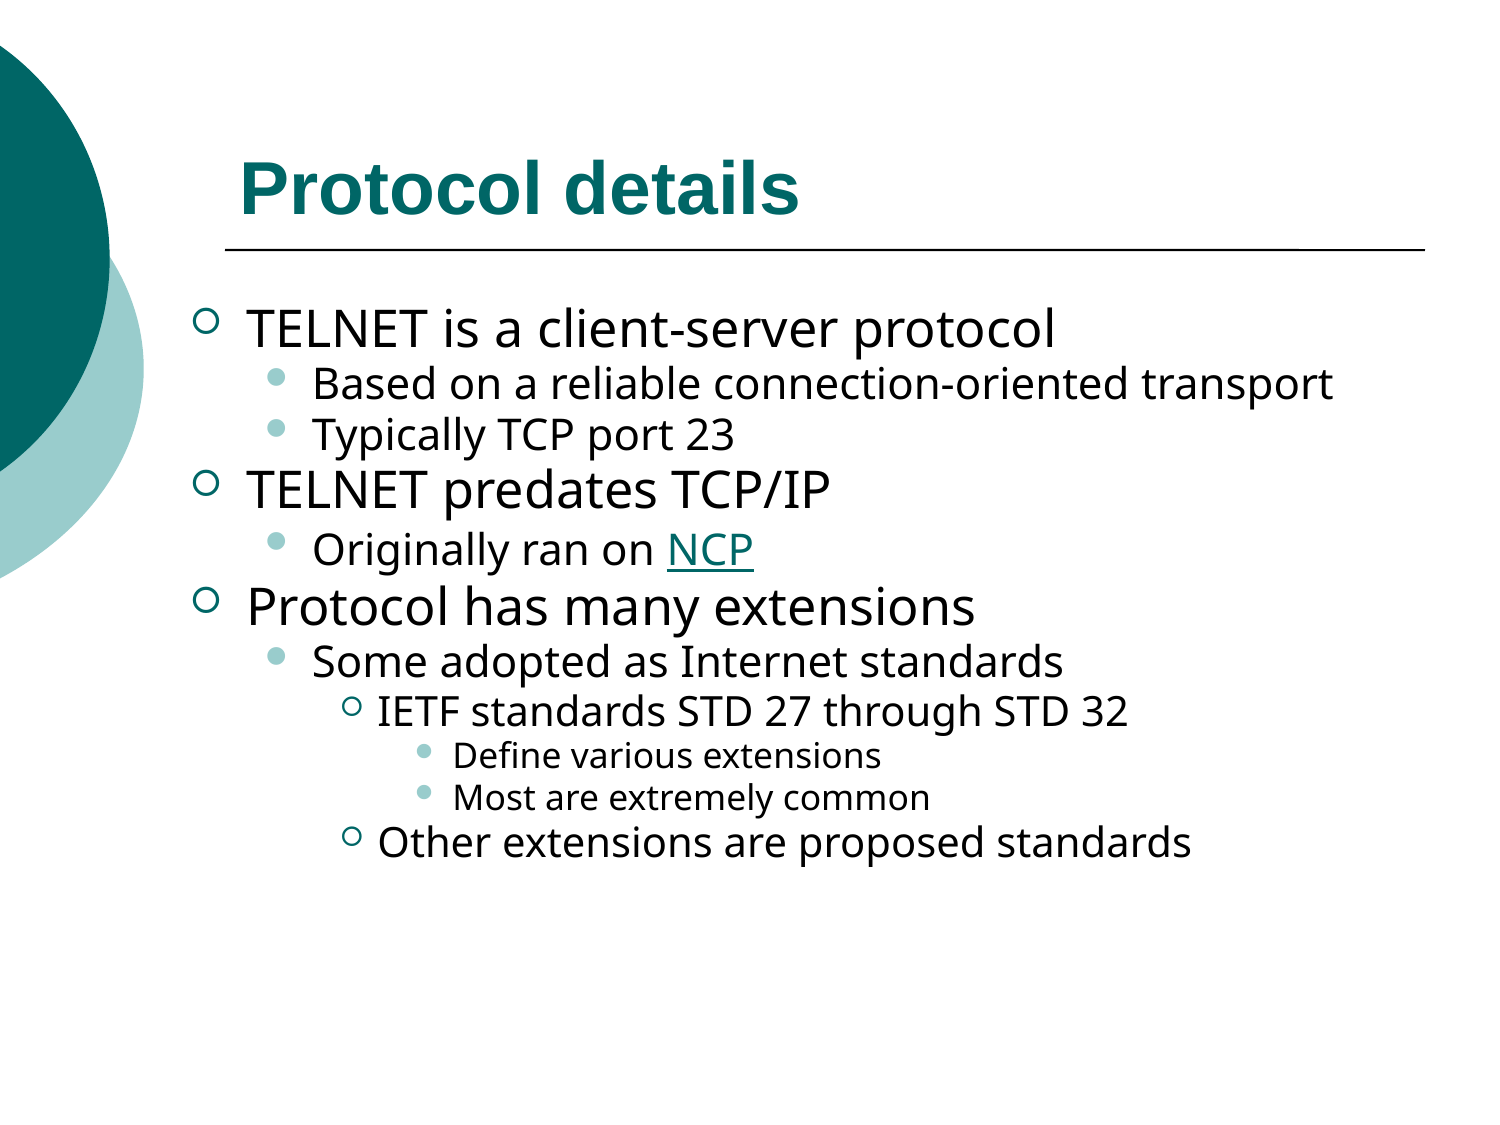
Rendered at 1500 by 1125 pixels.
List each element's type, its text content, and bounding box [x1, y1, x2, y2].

list TELNET is a client-server protocol Based on a reliable connection-oriented transport Typically TCP port 23 TELNET predates TCP/IP Originally ran on NCP Protocol has many extensions Some adopted as Internet standards IETF standards STD 27 through STD 32 Define various extensions Most are extremely common Other extensions are proposed standards [174, 299, 1425, 975]
title Protocol details [224, 49, 1425, 238]
